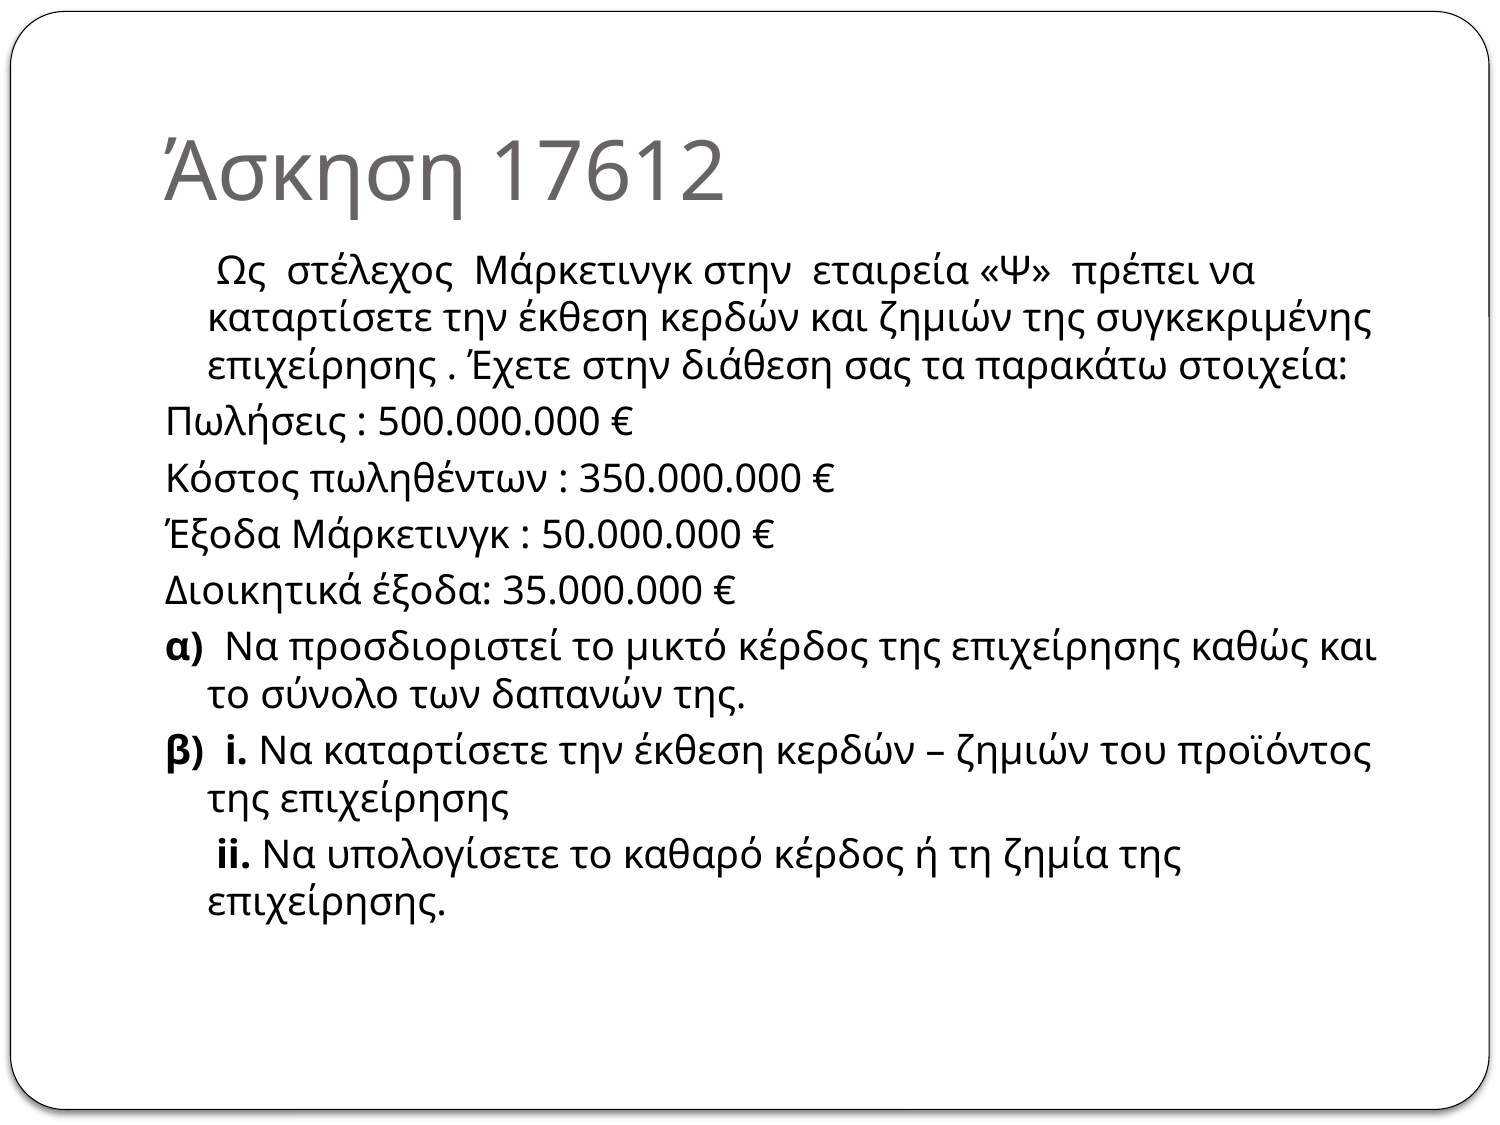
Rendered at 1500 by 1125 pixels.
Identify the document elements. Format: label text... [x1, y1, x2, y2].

list Ως στέλεχος Μάρκετινγκ στην εταιρεία «Ψ» πρέπει να καταρτίσετε την έκθεση κερδών και ζημιών της συγκεκριμένης επιχείρησης . Έχετε στην διάθεση σας τα παρακάτω στοιχεία: Πωλήσεις : 500.000.000 € Κόστος πωληθέντων : 350.000.000 € Έξοδα Μάρκετινγκ : 50.000.000 € Διοικητικά έξοδα: 35.000.000 € α) Να προσδιοριστεί το μικτό κέρδος της επιχείρησης καθώς και το σύνολο των δαπανών της. β) i. Να καταρτίσετε την έκθεση κερδών – ζημιών του προϊόντος της επιχείρησης ii. Να υπολογίσετε το καθαρό κέρδος ή τη ζημία της επιχείρησης. [150, 237, 1425, 988]
title Άσκηση 17612 [150, 45, 1425, 233]
